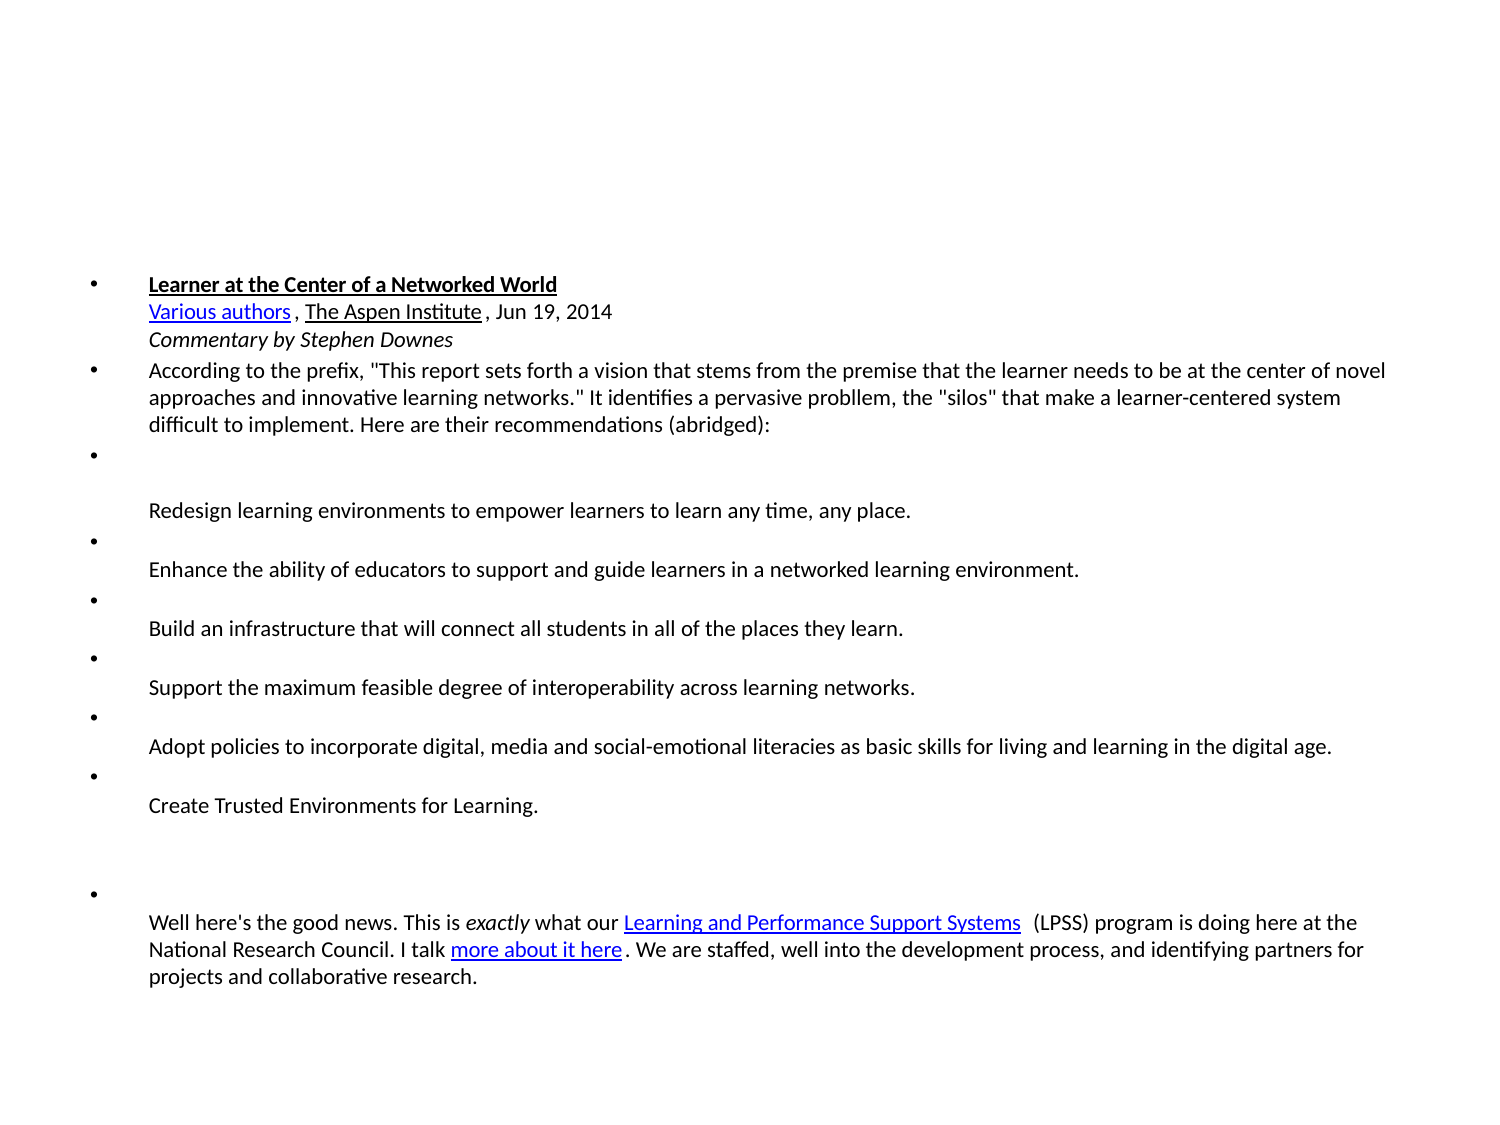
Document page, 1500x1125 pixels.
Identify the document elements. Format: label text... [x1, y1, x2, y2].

list Learner at the Center of a Networked World Various authors, The Aspen Institute, Jun 19, 2014 Commentary by Stephen Downes According to the prefix, "This report sets forth a vision that stems from the premise that the learner needs to be at the center of novel approaches and innovative learning networks." It identifies a pervasive probllem, the "silos" that make a learner-centered system difficult to implement. Here are their recommendations (abridged): Redesign learning environments to empower learners to learn any time, any place. Enhance the ability of educators to support and guide learners in a networked learning environment. Build an infrastructure that will connect all students in all of the places they learn. Support the maximum feasible degree of interoperability across learning networks. Adopt policies to incorporate digital, media and social-emotional literacies as basic skills for living and learning in the digital age. Create Trusted Environments for Learning. Well here's the good news. This is exactly what our Learning and Performance Support Systems (LPSS) program is doing here at the National Research Council. I talk more about it here. We are staffed, well into the development process, and identifying partners for projects and collaborative research. [75, 262, 1425, 1005]
